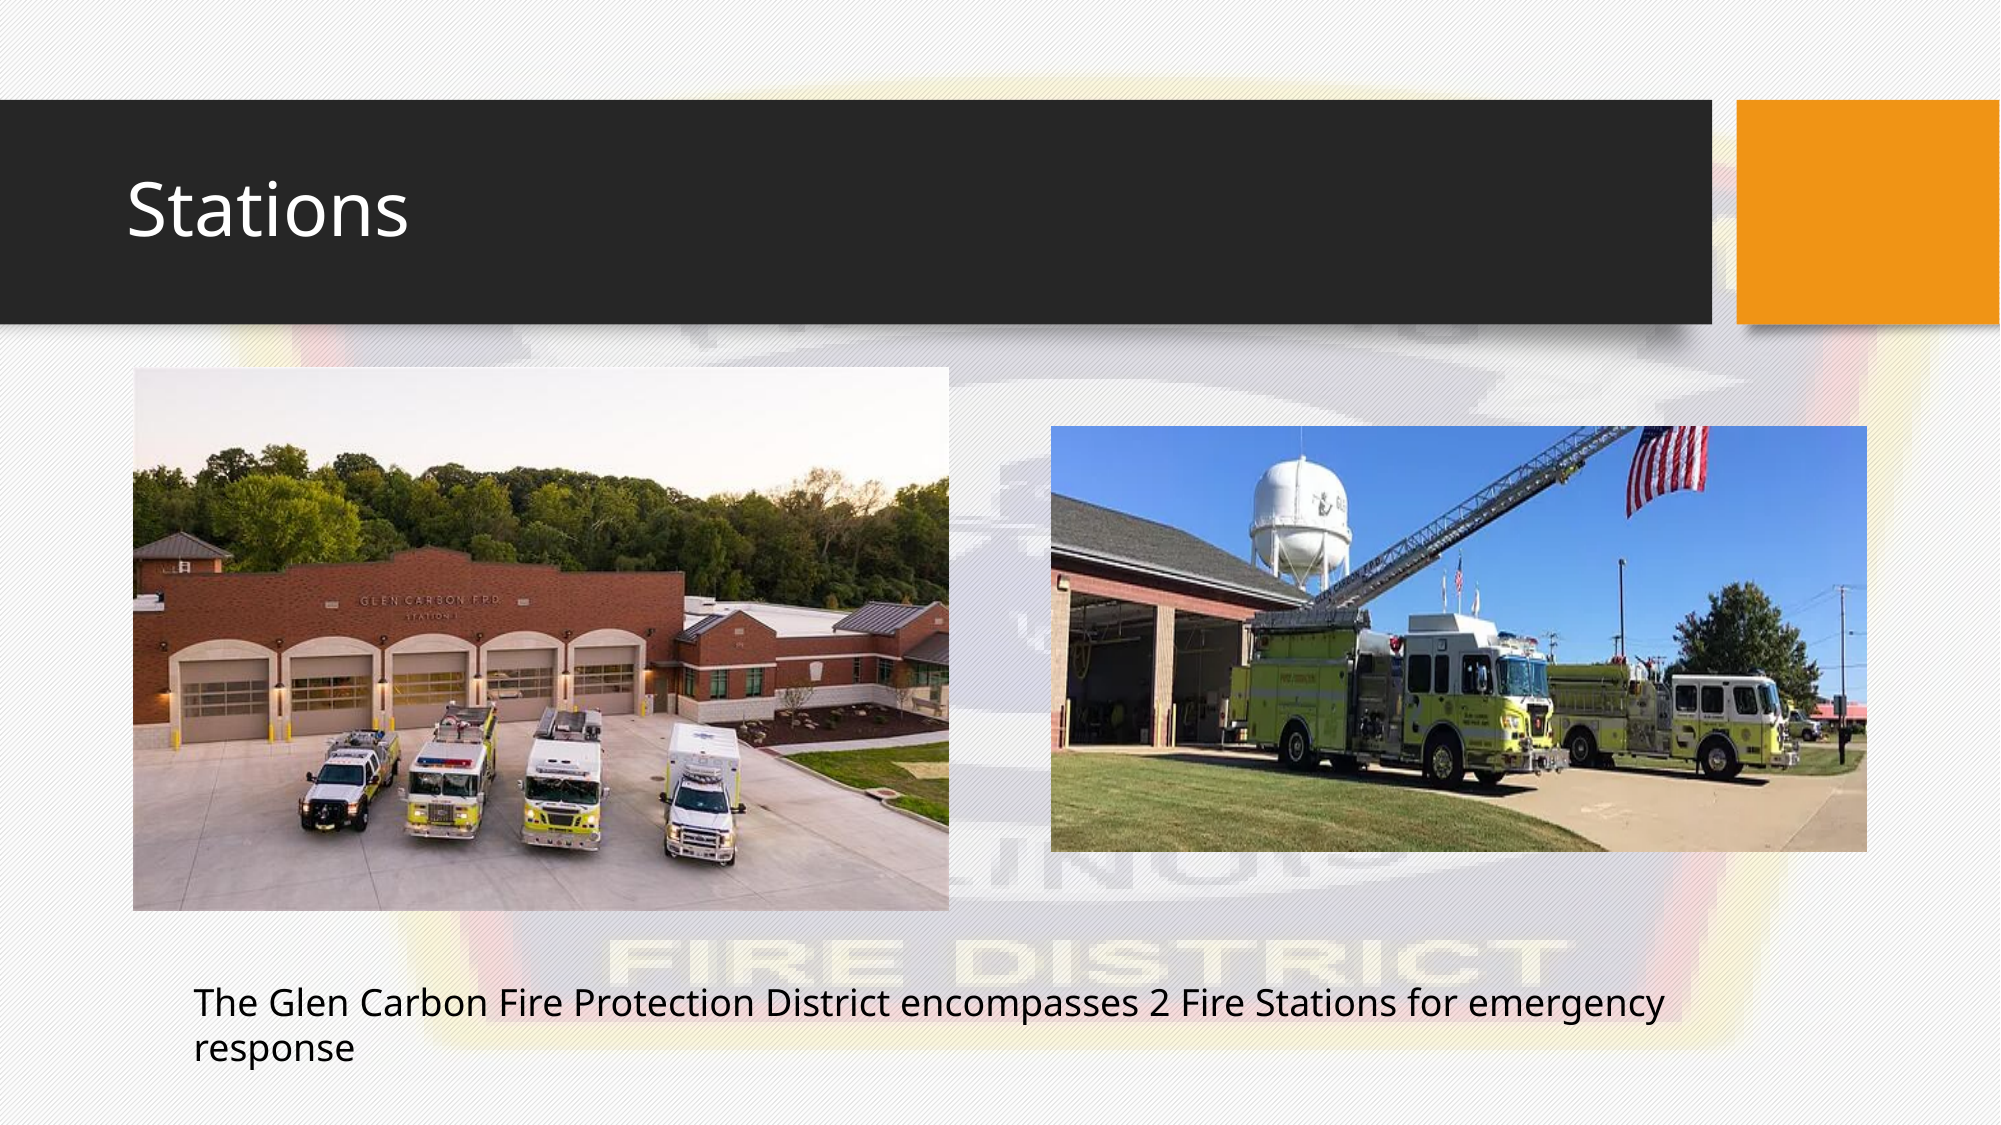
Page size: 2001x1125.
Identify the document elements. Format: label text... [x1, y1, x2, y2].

picture [0, 325, 1713, 911]
picture [1050, 425, 1867, 853]
text_box The Glen Carbon Fire Protection District encompasses 2 Fire Stations for emergency response [178, 971, 1836, 1076]
title Stations [111, 123, 1689, 301]
picture [1736, 325, 2000, 347]
